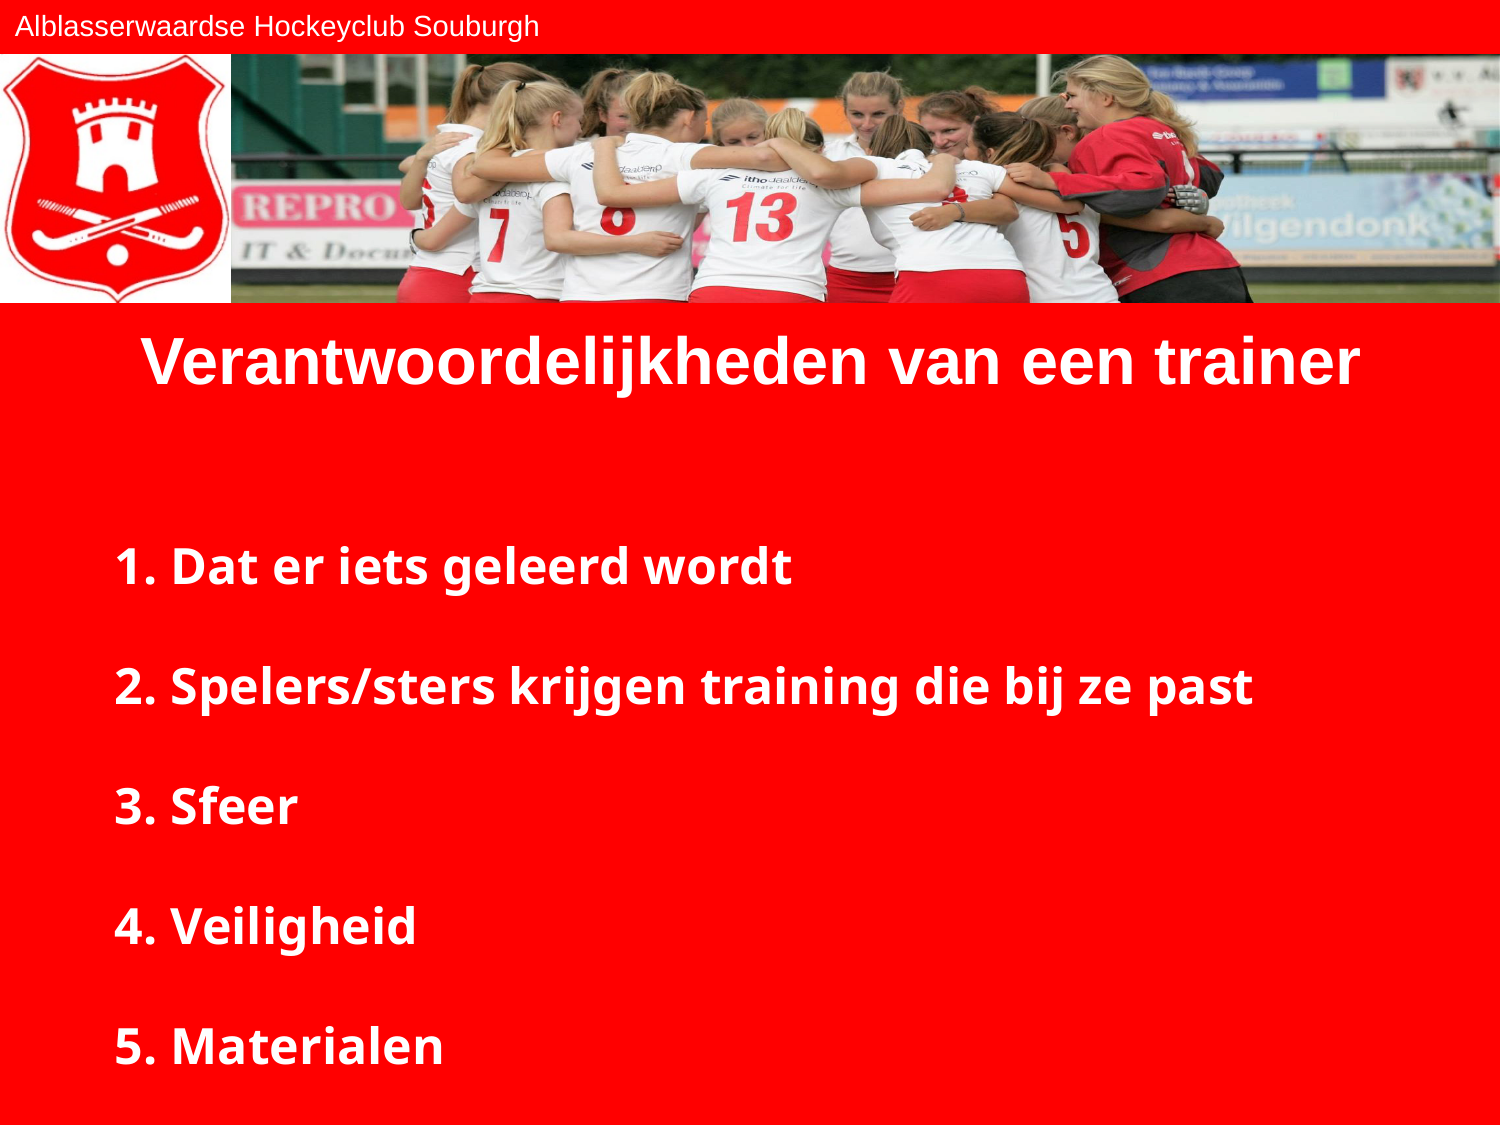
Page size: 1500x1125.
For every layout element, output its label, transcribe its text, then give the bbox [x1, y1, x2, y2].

picture [0, 54, 1500, 303]
title Verantwoordelijkheden van een trainer [117, 311, 1393, 551]
text_box 1. Dat er iets geleerd wordt 2. Spelers/sters krijgen training die bij ze past 3. Sfeer 4. Veiligheid 5. Materialen [100, 527, 1376, 1082]
text_box Alblasserwaardse Hockeyclub Souburgh [0, 0, 1500, 50]
